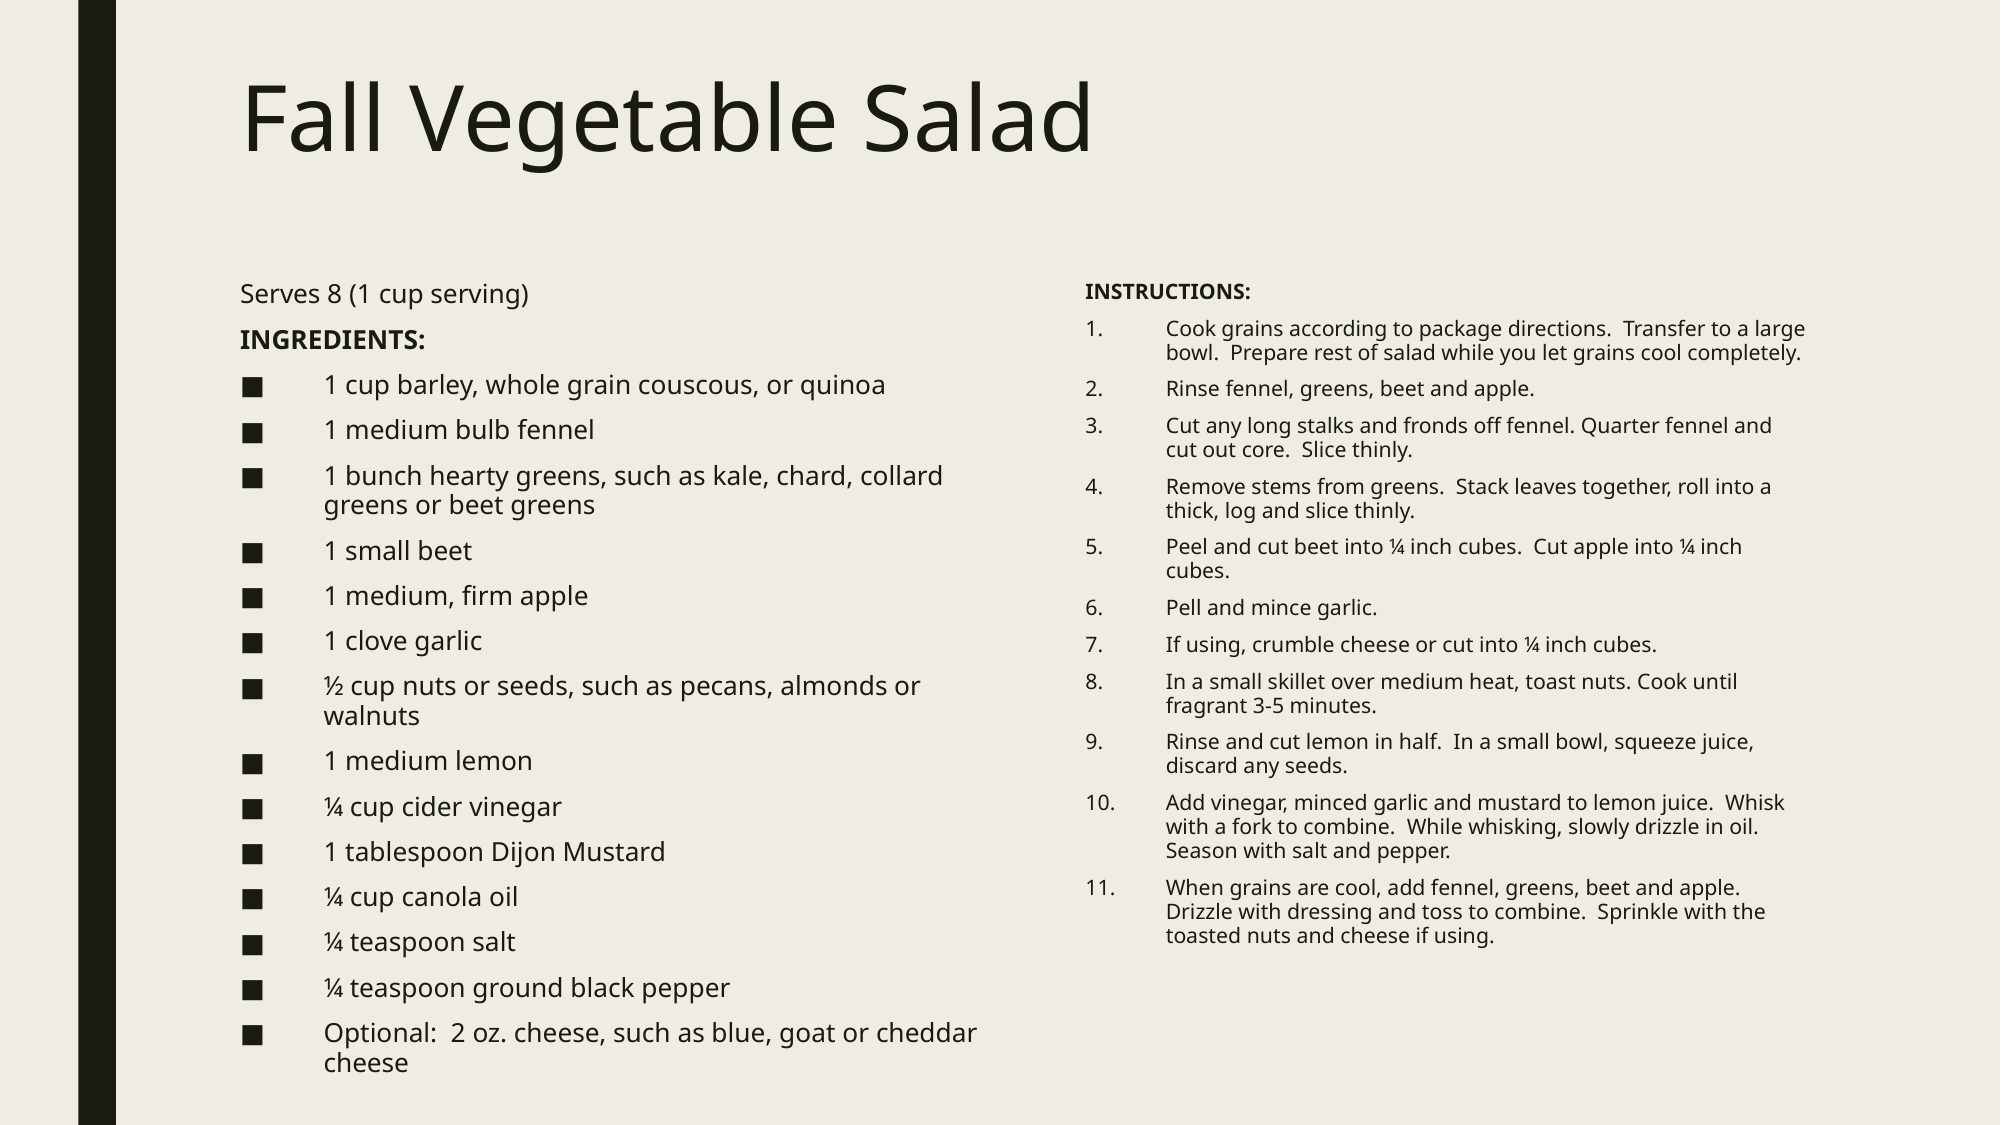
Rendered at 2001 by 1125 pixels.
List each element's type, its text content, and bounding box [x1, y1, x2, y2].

title Fall Vegetable Salad [225, 65, 1801, 310]
list Serves 8 (1 cup serving) INGREDIENTS: 1 cup barley, whole grain couscous, or quinoa 1 medium bulb fennel 1 bunch hearty greens, such as kale, chard, collard greens or beet greens 1 small beet 1 medium, firm apple 1 clove garlic ½ cup nuts or seeds, such as pecans, almonds or walnuts 1 medium lemon ¼ cup cider vinegar 1 tablespoon Dijon Mustard ¼ cup canola oil ¼ teaspoon salt ¼ teaspoon ground black pepper Optional: 2 oz. cheese, such as blue, goat or cheddar cheese [225, 272, 1002, 1097]
list INSTRUCTIONS: Cook grains according to package directions. Transfer to a large bowl. Prepare rest of salad while you let grains cool completely. Rinse fennel, greens, beet and apple. Cut any long stalks and fronds off fennel. Quarter fennel and cut out core. Slice thinly. Remove stems from greens. Stack leaves together, roll into a thick, log and slice thinly. Peel and cut beet into ¼ inch cubes. Cut apple into ¼ inch cubes. Pell and mince garlic. If using, crumble cheese or cut into ¼ inch cubes. In a small skillet over medium heat, toast nuts. Cook until fragrant 3-5 minutes. Rinse and cut lemon in half. In a small bowl, squeeze juice, discard any seeds. Add vinegar, minced garlic and mustard to lemon juice. Whisk with a fork to combine. While whisking, slowly drizzle in oil. Season with salt and pepper. When grains are cool, add fennel, greens, beet and apple. Drizzle with dressing and toss to combine. Sprinkle with the toasted nuts and cheese if using. [1070, 272, 1825, 963]
